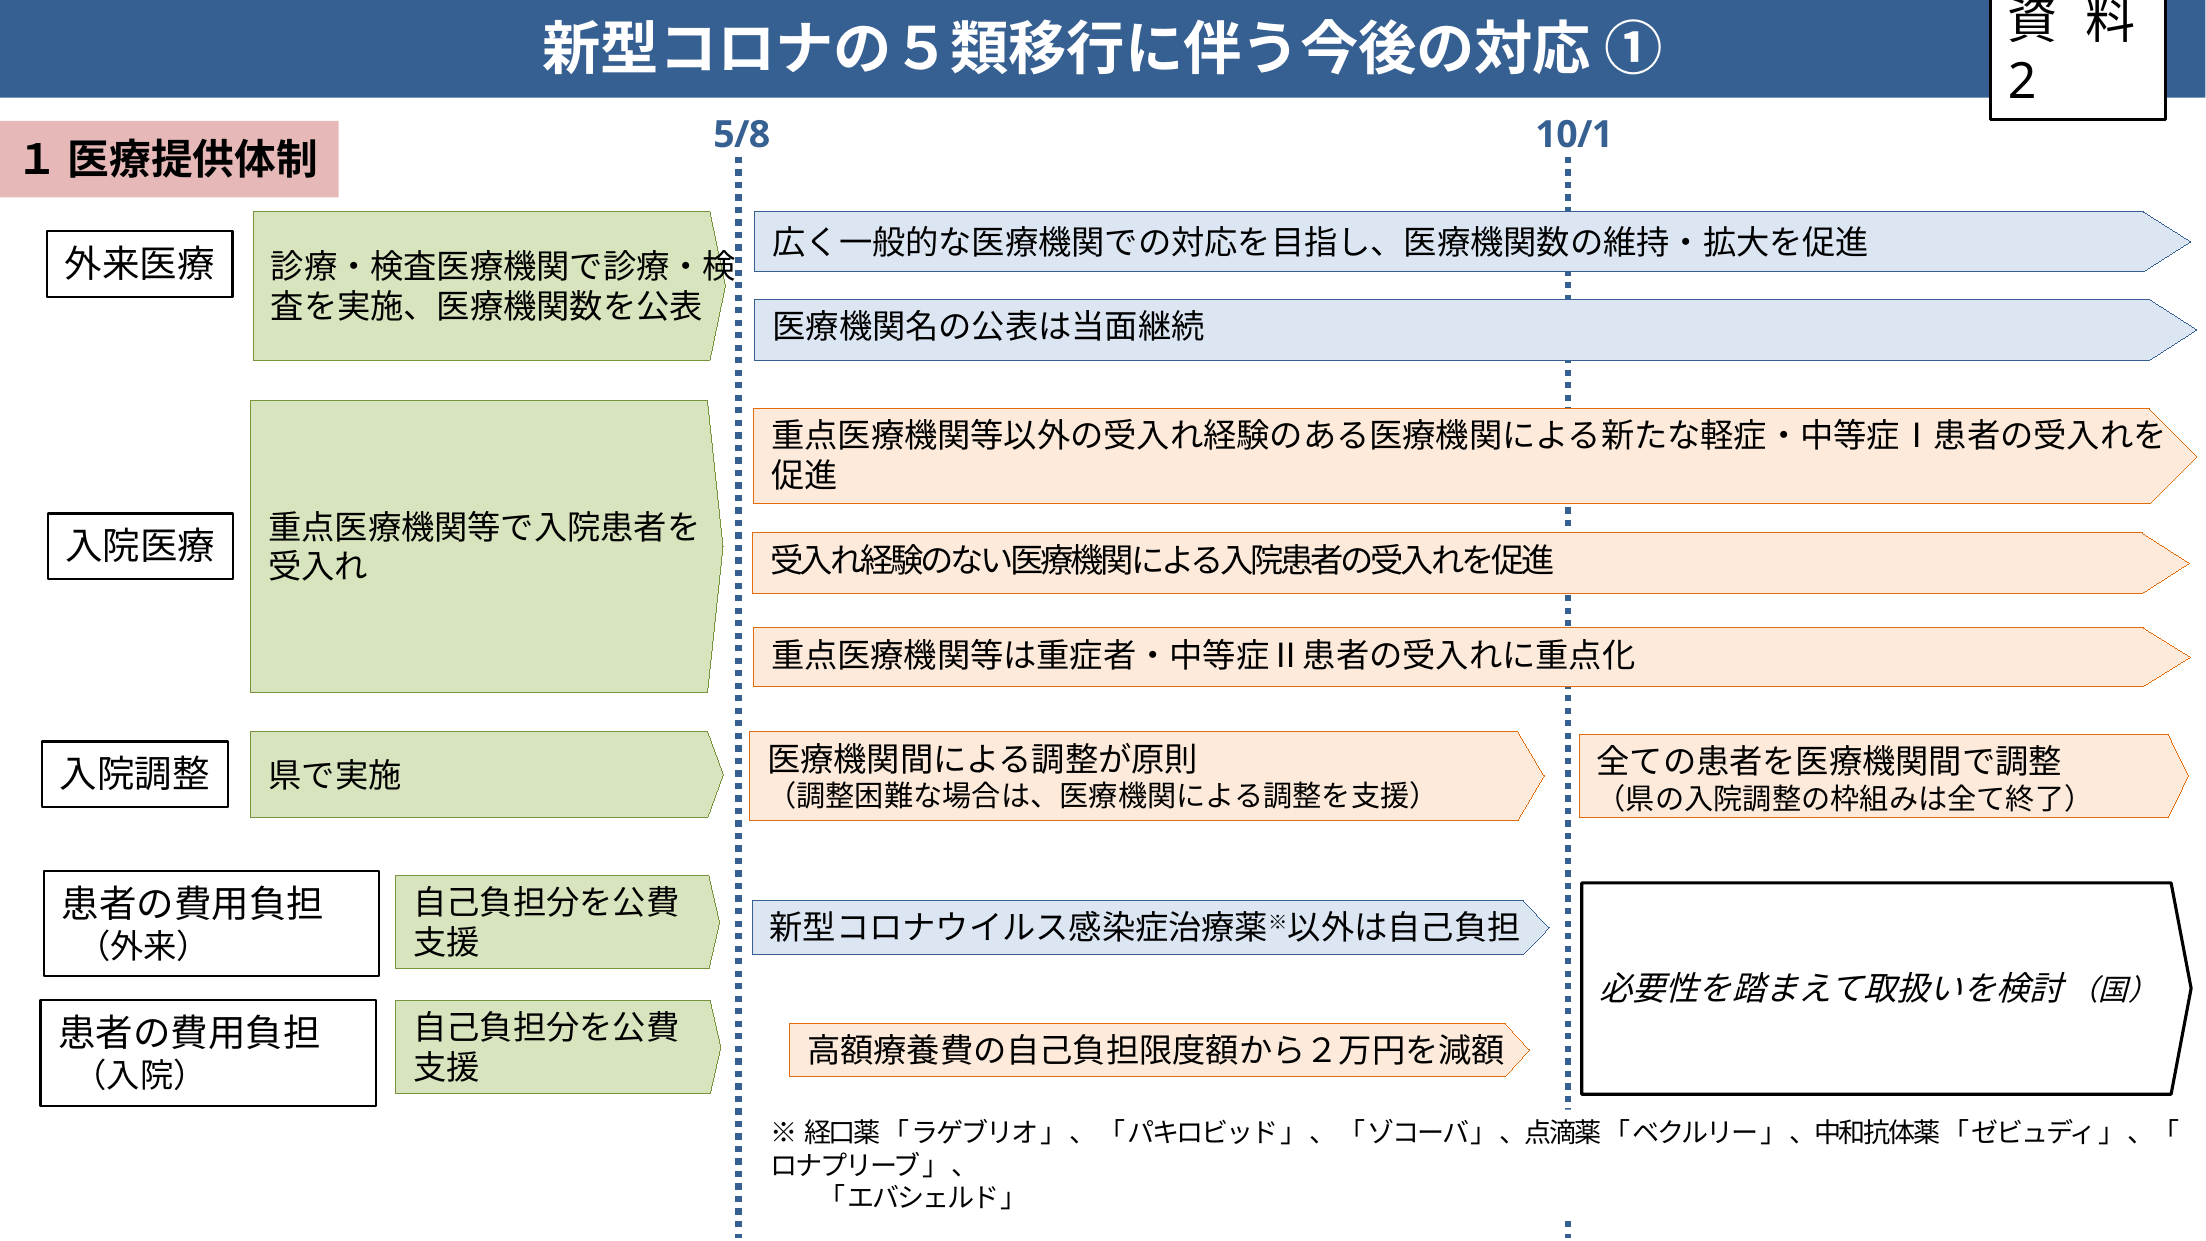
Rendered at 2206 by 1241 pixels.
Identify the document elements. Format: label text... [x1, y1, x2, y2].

text_box 5/8 10/1 [710, 107, 1617, 156]
text_box 入院調整 [40, 739, 230, 809]
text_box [738, 156, 1569, 1238]
text_box １ 医療提供体制 [0, 119, 341, 200]
text_box 新型コロナの５類移行に伴う今後の対応 ① [2167, 0, 2206, 100]
text_box 診療・検査医療機関で診療・検 査を実施、医療機関数を公表 [253, 211, 726, 361]
text_box 受入れ経験のない医療機関による入院患者の受入れを促進 [1574, 532, 2190, 594]
text_box 県で実施 [250, 731, 724, 818]
text_box 自己負担分を公費支援 [395, 875, 720, 969]
text_box 重点医療機関等は重症者・中等症Ⅱ患者の受入れに重点化 [1574, 627, 2191, 687]
text_box 重点医療機関等で入院患者を 受入れ [250, 400, 724, 693]
text_box 自己負担分を公費支援 [395, 1000, 721, 1094]
text_box 患者の費用負担 （入院） [38, 998, 378, 1108]
text_box 資料2 [1988, 0, 2167, 122]
text_box ※経口薬 「 ラゲブリオ 」 、 「 パキロビッド 」 、 「 ゾコーバ 」 、点滴薬 「 ベクルリー 」 、中和抗体薬 「 ゼビュディ 」 、「 ロナプリーブ 」 、 「 エバシェルド 」 [1574, 1109, 2195, 1221]
text_box 外来医療 [45, 229, 235, 299]
text_box 医療機関名の公表は当面継続 [1574, 299, 2197, 361]
text_box 入院医療 [46, 511, 235, 581]
text_box 新型コロナの５類移行に伴う今後の対応 ① [0, 0, 1988, 100]
text_box 重点医療機関等以外の受入れ経験のある医療機関による新たな軽症・中等症Ⅰ患者の受入れを 促進 [1574, 408, 2197, 504]
text_box 広く一般的な医療機関での対応を目指し、医療機関数の維持・拡大を促進 [1574, 211, 2191, 272]
text_box 必要性を踏まえて取扱いを検討 （国） [1581, 882, 2192, 1095]
text_box 患者の費用負担 （外来） [42, 869, 381, 978]
text_box 全ての患者を医療機関間で調整 （県の入院調整の枠組みは全て終了） [1579, 734, 2189, 818]
